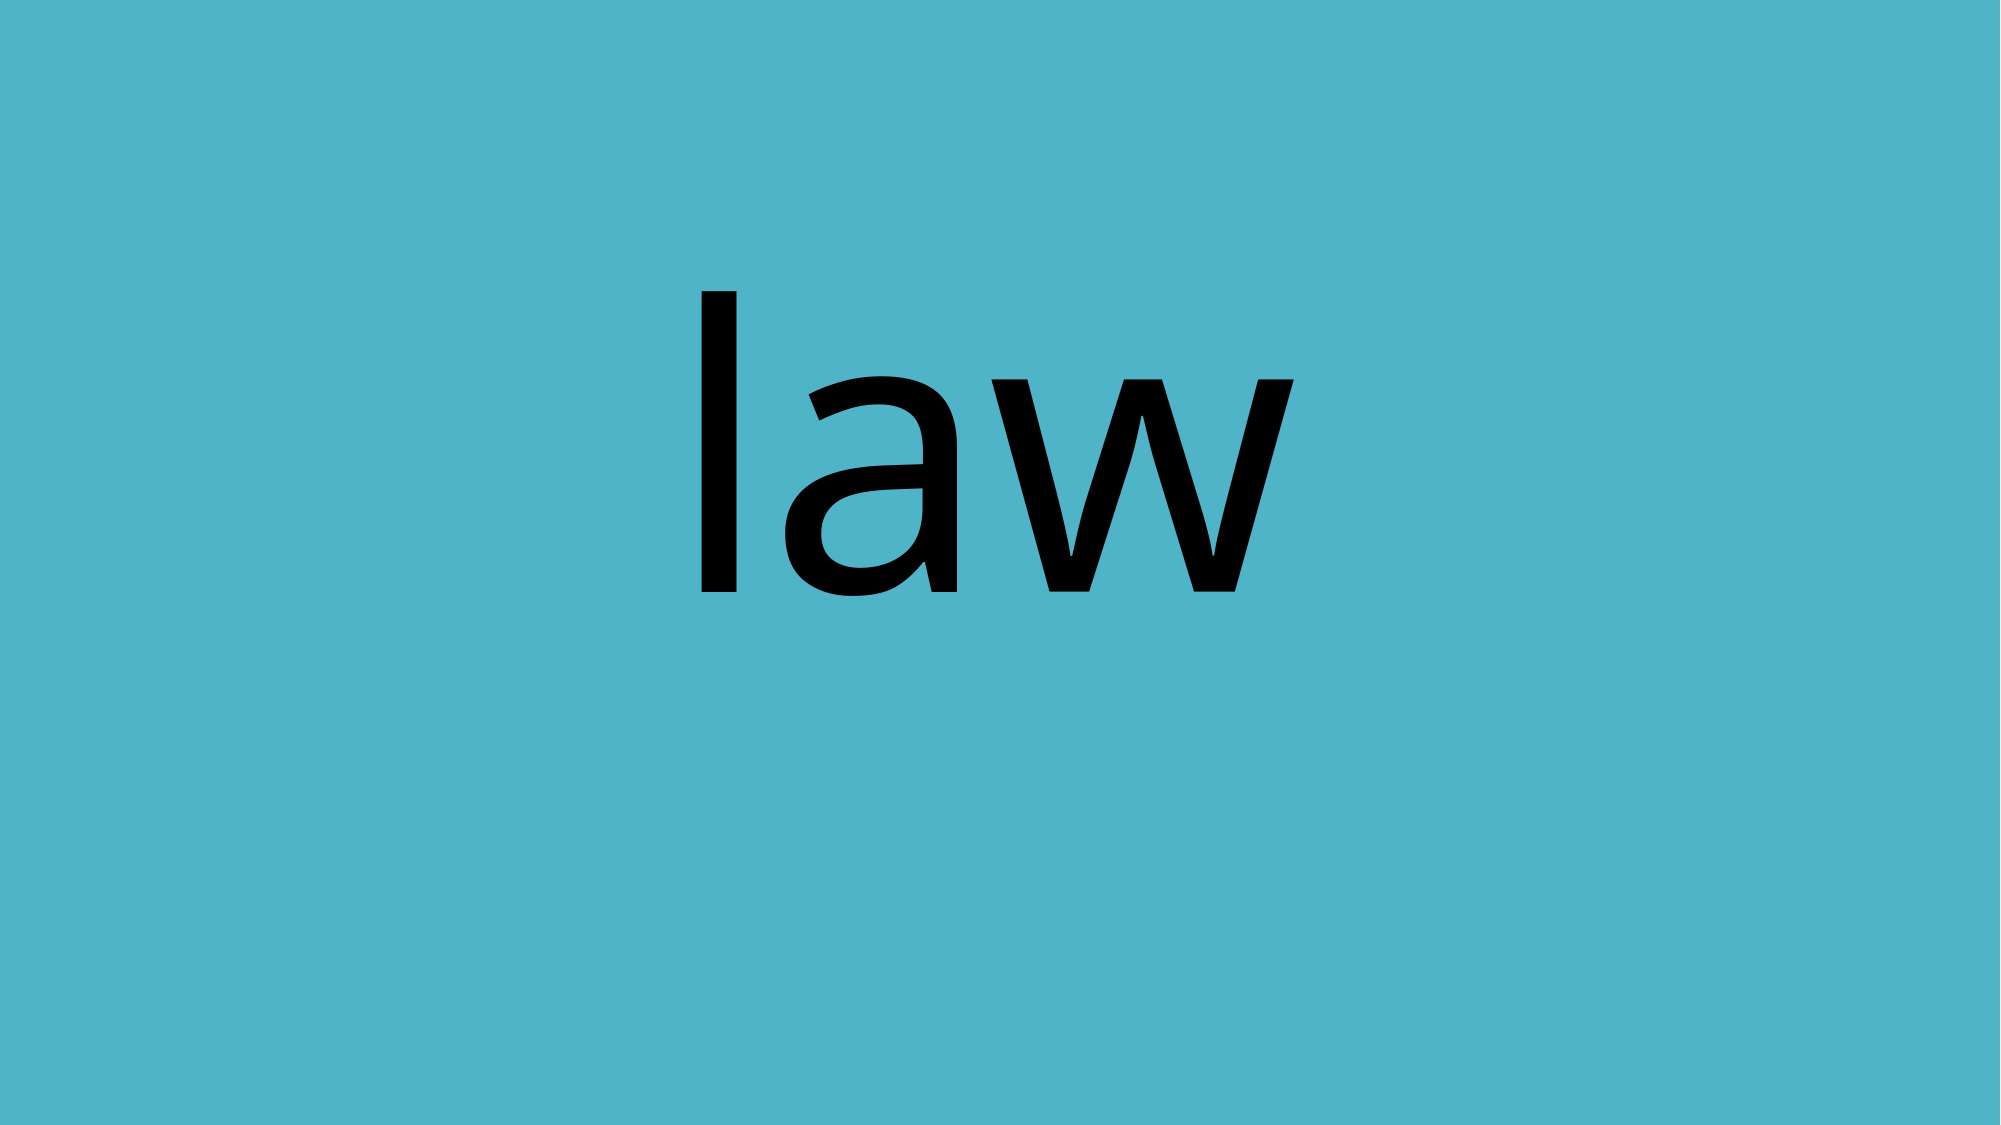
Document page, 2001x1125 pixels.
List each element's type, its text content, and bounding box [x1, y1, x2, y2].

title law [98, 126, 1868, 677]
